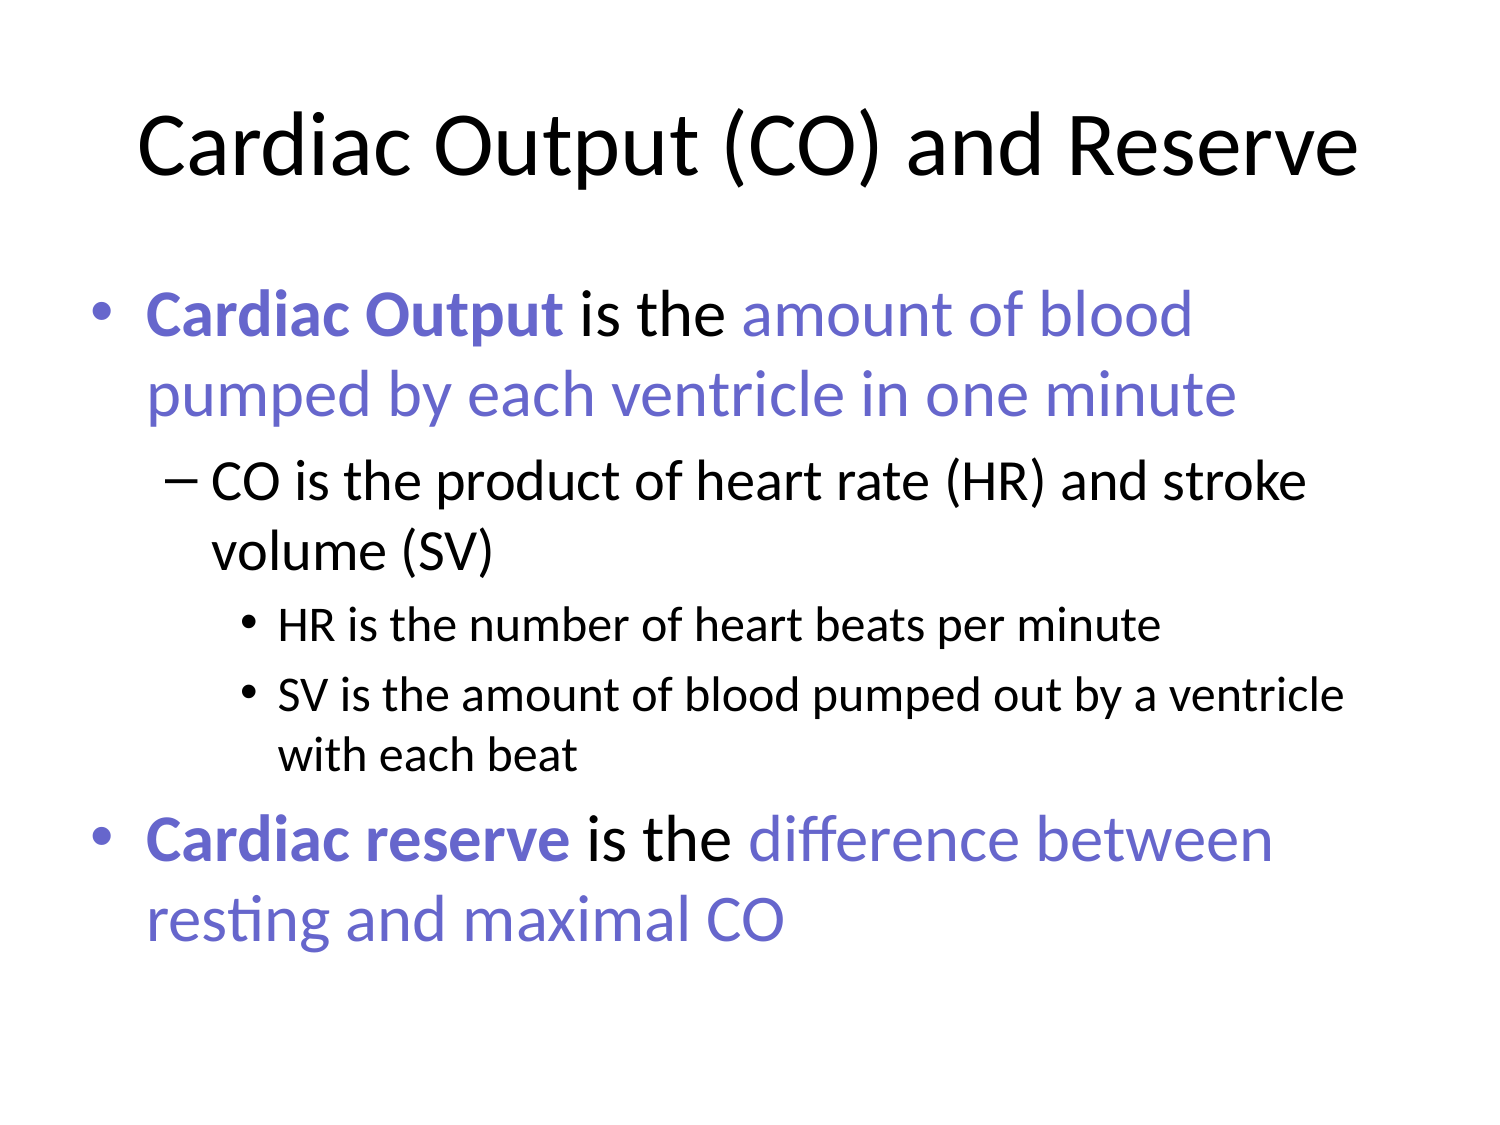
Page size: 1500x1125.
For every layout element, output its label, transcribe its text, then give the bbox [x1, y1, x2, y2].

list Cardiac Output is the amount of blood pumped by each ventricle in one minute CO is the product of heart rate (HR) and stroke volume (SV) HR is the number of heart beats per minute SV is the amount of blood pumped out by a ventricle with each beat Cardiac reserve is the difference between resting and maximal CO [75, 262, 1425, 1005]
title Cardiac Output (CO) and Reserve [75, 45, 1425, 233]
